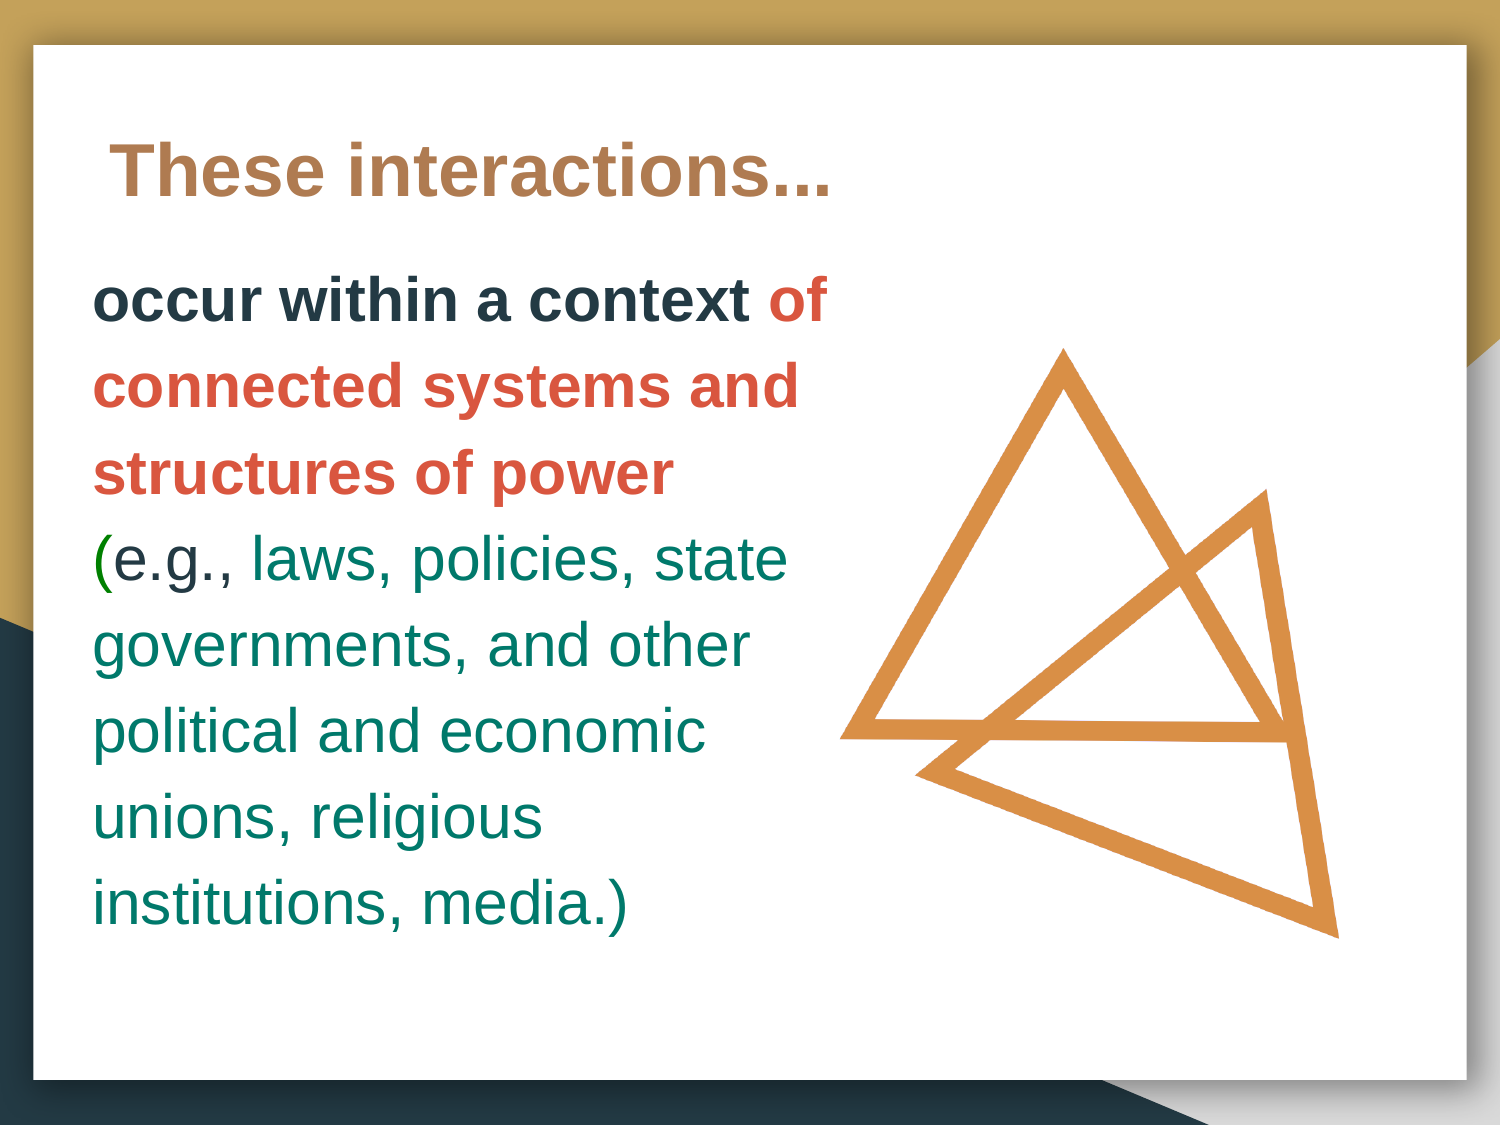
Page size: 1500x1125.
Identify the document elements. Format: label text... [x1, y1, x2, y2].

list occur within a context of connected systems and structures of power (e.g., laws, policies, state governments, and other political and economic unions, religious institutions, media.) [77, 240, 858, 945]
title These interactions... [94, 43, 875, 289]
picture [808, 309, 1457, 983]
